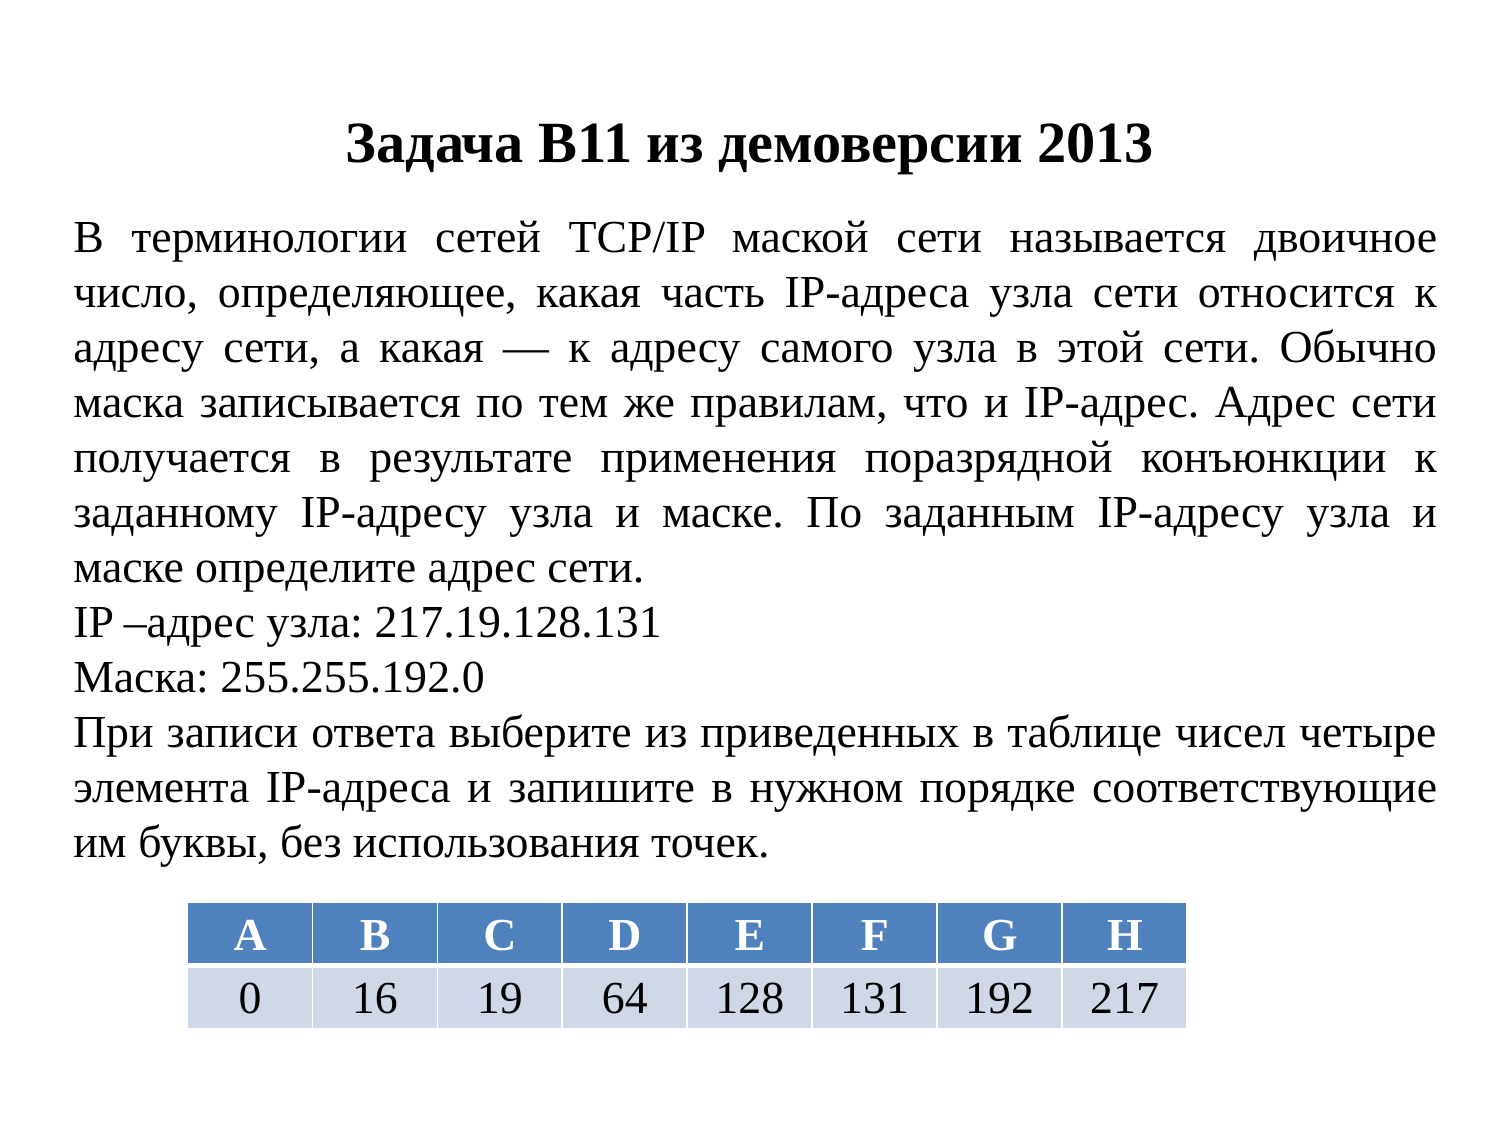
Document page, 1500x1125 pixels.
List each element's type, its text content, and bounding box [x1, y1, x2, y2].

table_cell 192 [938, 968, 1061, 1028]
table_cell 0 [188, 968, 312, 1028]
table_cell 131 [813, 968, 936, 1028]
table_header B [313, 903, 437, 963]
table_header G [938, 903, 1061, 963]
table_header F [813, 903, 936, 963]
table_header D [563, 903, 686, 963]
table_cell 16 [313, 968, 437, 1028]
table_cell 64 [563, 968, 686, 1028]
table_header H [1063, 903, 1186, 963]
table_cell 19 [438, 968, 561, 1028]
table_cell 217 [1063, 968, 1186, 1028]
title Задача B11 из демоверсии 2013 [75, 45, 1425, 199]
table_cell 128 [688, 968, 811, 1028]
table_header C [438, 903, 561, 963]
table_header A [188, 903, 312, 963]
table_header E [688, 903, 811, 963]
text_box В терминологии сетей TCP/IP маской сети называется двоичное число, определяющее, какая часть IP-адреса узла сети относится к адресу сети, а какая — к адресу самого узла в этой сети. Обычно маска записывается по тем же правилам, что и IP-адрес. Адрес сети получается в результате применения поразрядной конъюнкции к заданному IP-адресу узла и маске. По заданным IP-адресу узла и маске определите адрес сети. IP –адрес узла: 217.19.128.131 Маска: 255.255.192.0 При записи ответа выберите из приведенных в таблице чисел четыре элемента IP-адреса и запишите в нужном порядке соответствующие им буквы, без использования точек. [58, 199, 1453, 919]
